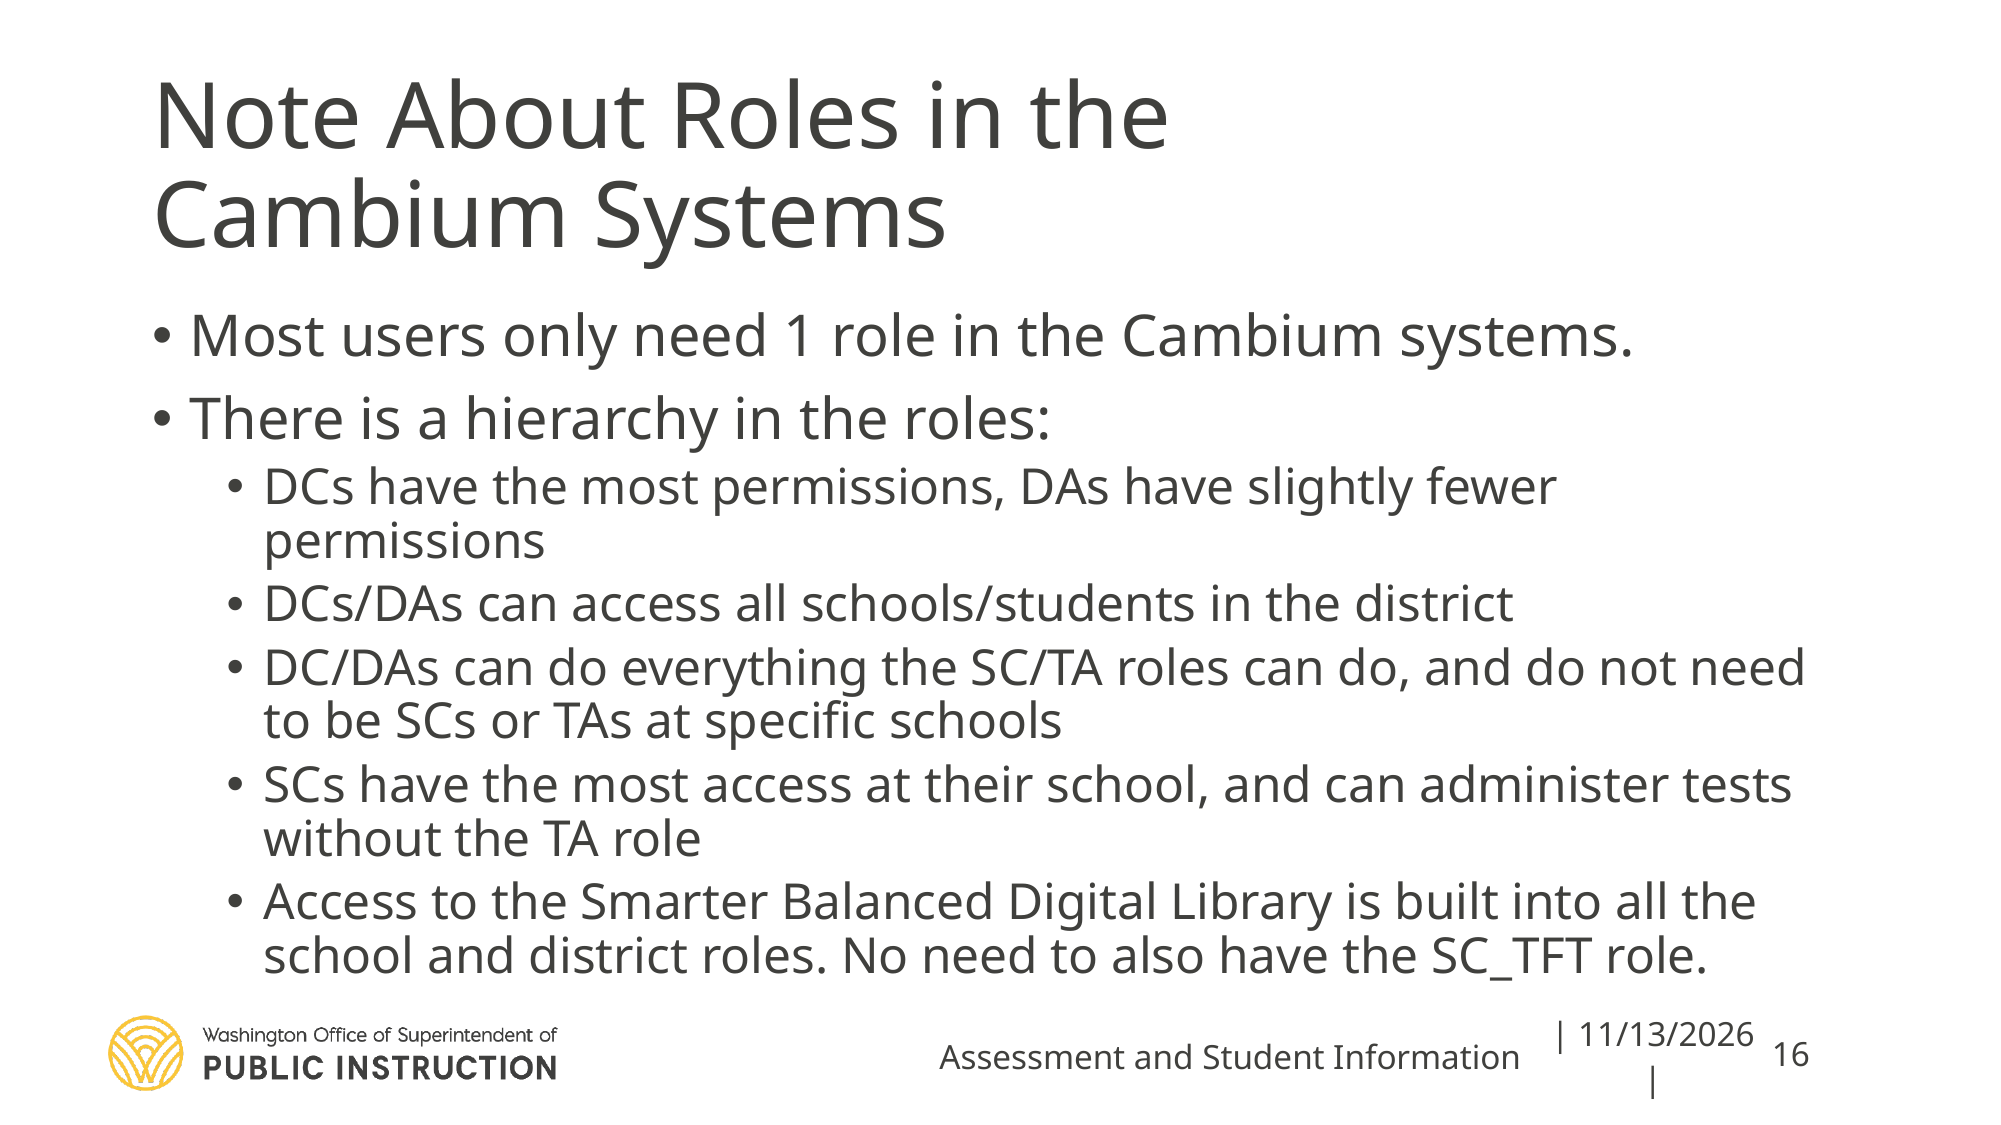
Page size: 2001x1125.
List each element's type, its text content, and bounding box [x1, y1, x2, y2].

picture [108, 1015, 558, 1091]
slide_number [1537, 1025, 1779, 1086]
title Note About Roles in the Cambium Systems [137, 59, 1863, 278]
list Most users only need 1 role in the Cambium systems. There is a hierarchy in the roles: DCs have the most permissions, DAs have slightly fewer permissions DCs/DAs can access all schools/students in the district DC/DAs can do everything the SC/TA roles can do, and do not need to be SCs or TAs at specific schools SCs have the most access at their school, and can administer tests without the TA role Access to the Smarter Balanced Digital Library is built into all the school and district roles. No need to also have the SC_TFT role. [137, 299, 1863, 998]
slide_number 16 [1779, 1025, 1863, 1086]
footer Assessment and Student Information [582, 1025, 1537, 1086]
